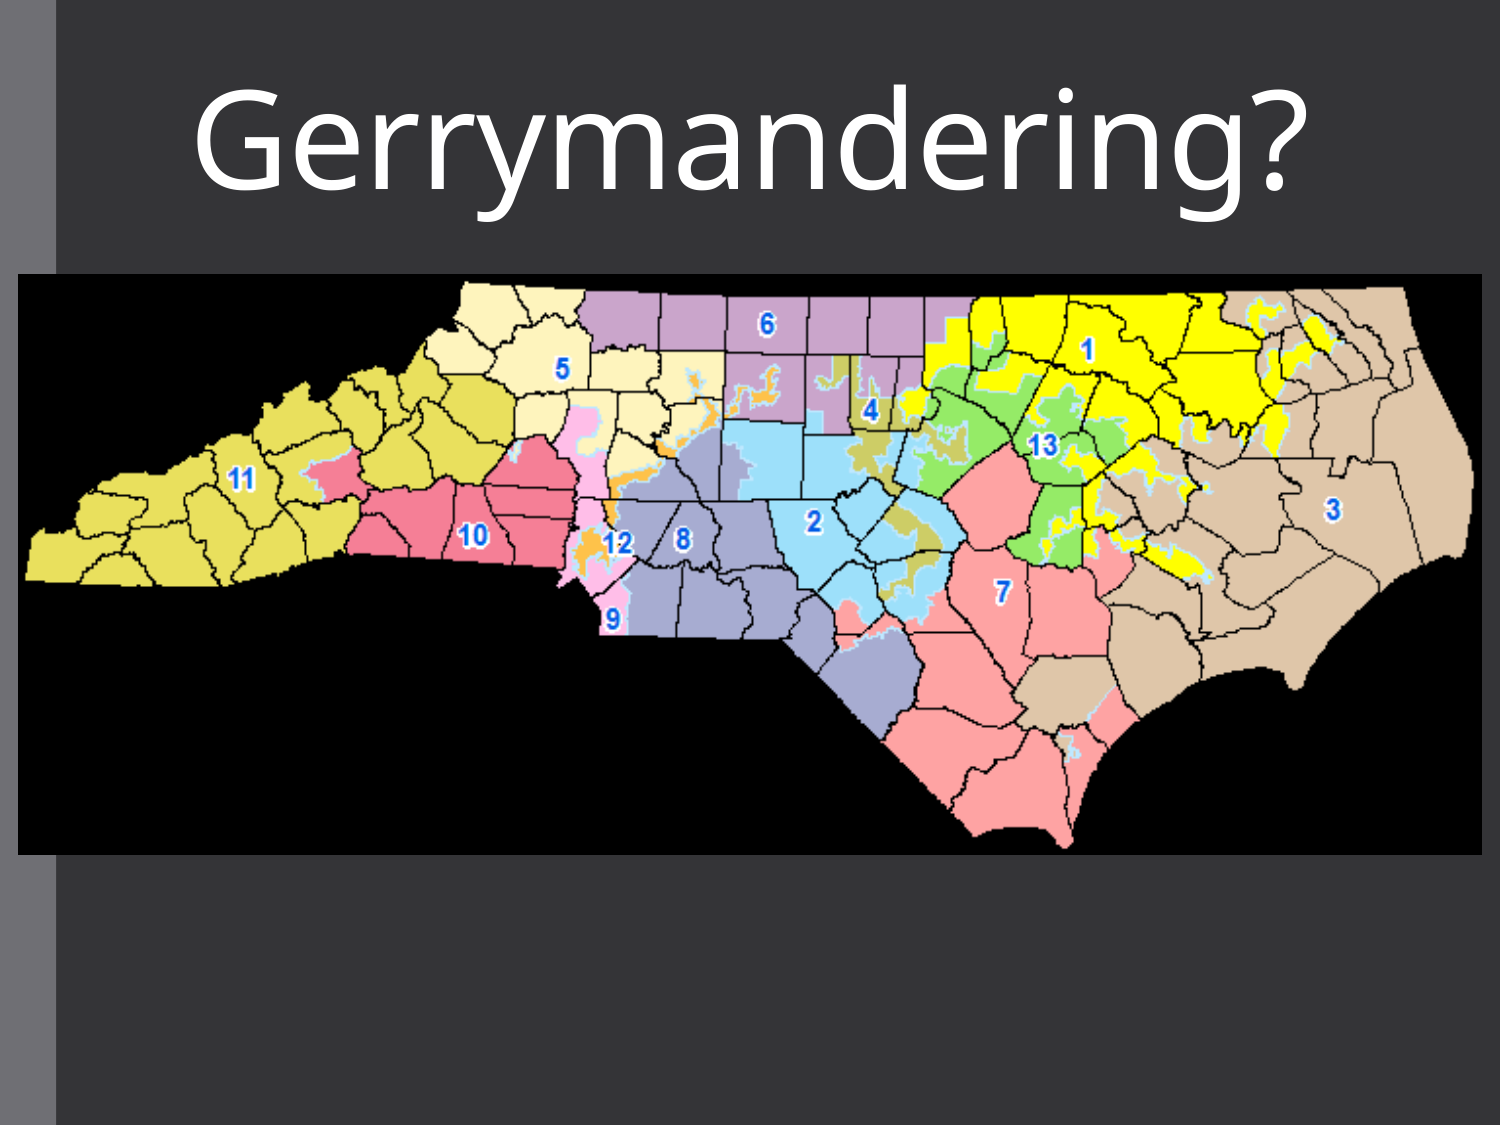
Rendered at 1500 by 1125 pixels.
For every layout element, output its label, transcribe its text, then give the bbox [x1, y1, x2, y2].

picture [18, 274, 1482, 855]
title Gerrymandering? [0, 62, 1500, 225]
